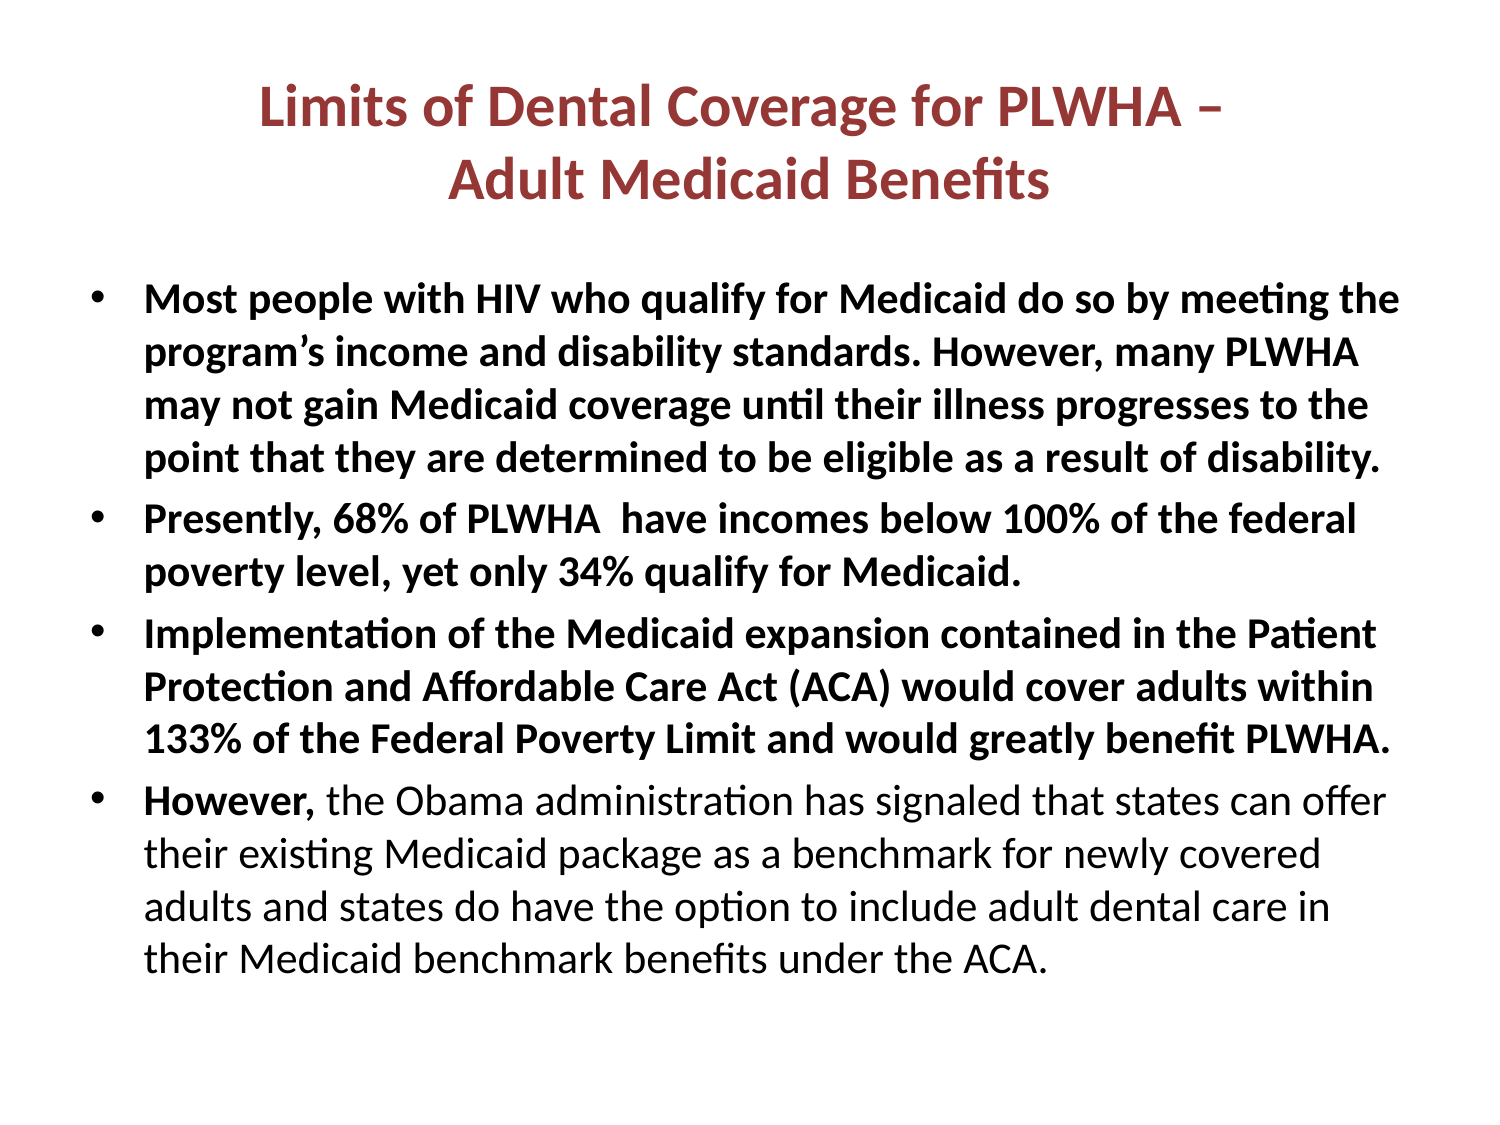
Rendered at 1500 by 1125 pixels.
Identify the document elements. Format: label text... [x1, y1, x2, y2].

list Most people with HIV who qualify for Medicaid do so by meeting the program’s income and disability standards. However, many PLWHA may not gain Medicaid coverage until their illness progresses to the point that they are determined to be eligible as a result of disability. Presently, 68% of PLWHA have incomes below 100% of the federal poverty level, yet only 34% qualify for Medicaid. Implementation of the Medicaid expansion contained in the Patient Protection and Affordable Care Act (ACA) would cover adults within 133% of the Federal Poverty Limit and would greatly benefit PLWHA. However, the Obama administration has signaled that states can offer their existing Medicaid package as a benchmark for newly covered adults and states do have the option to include adult dental care in their Medicaid benchmark benefits under the ACA. [75, 262, 1425, 1005]
title Limits of Dental Coverage for PLWHA – Adult Medicaid Benefits [75, 45, 1425, 233]
